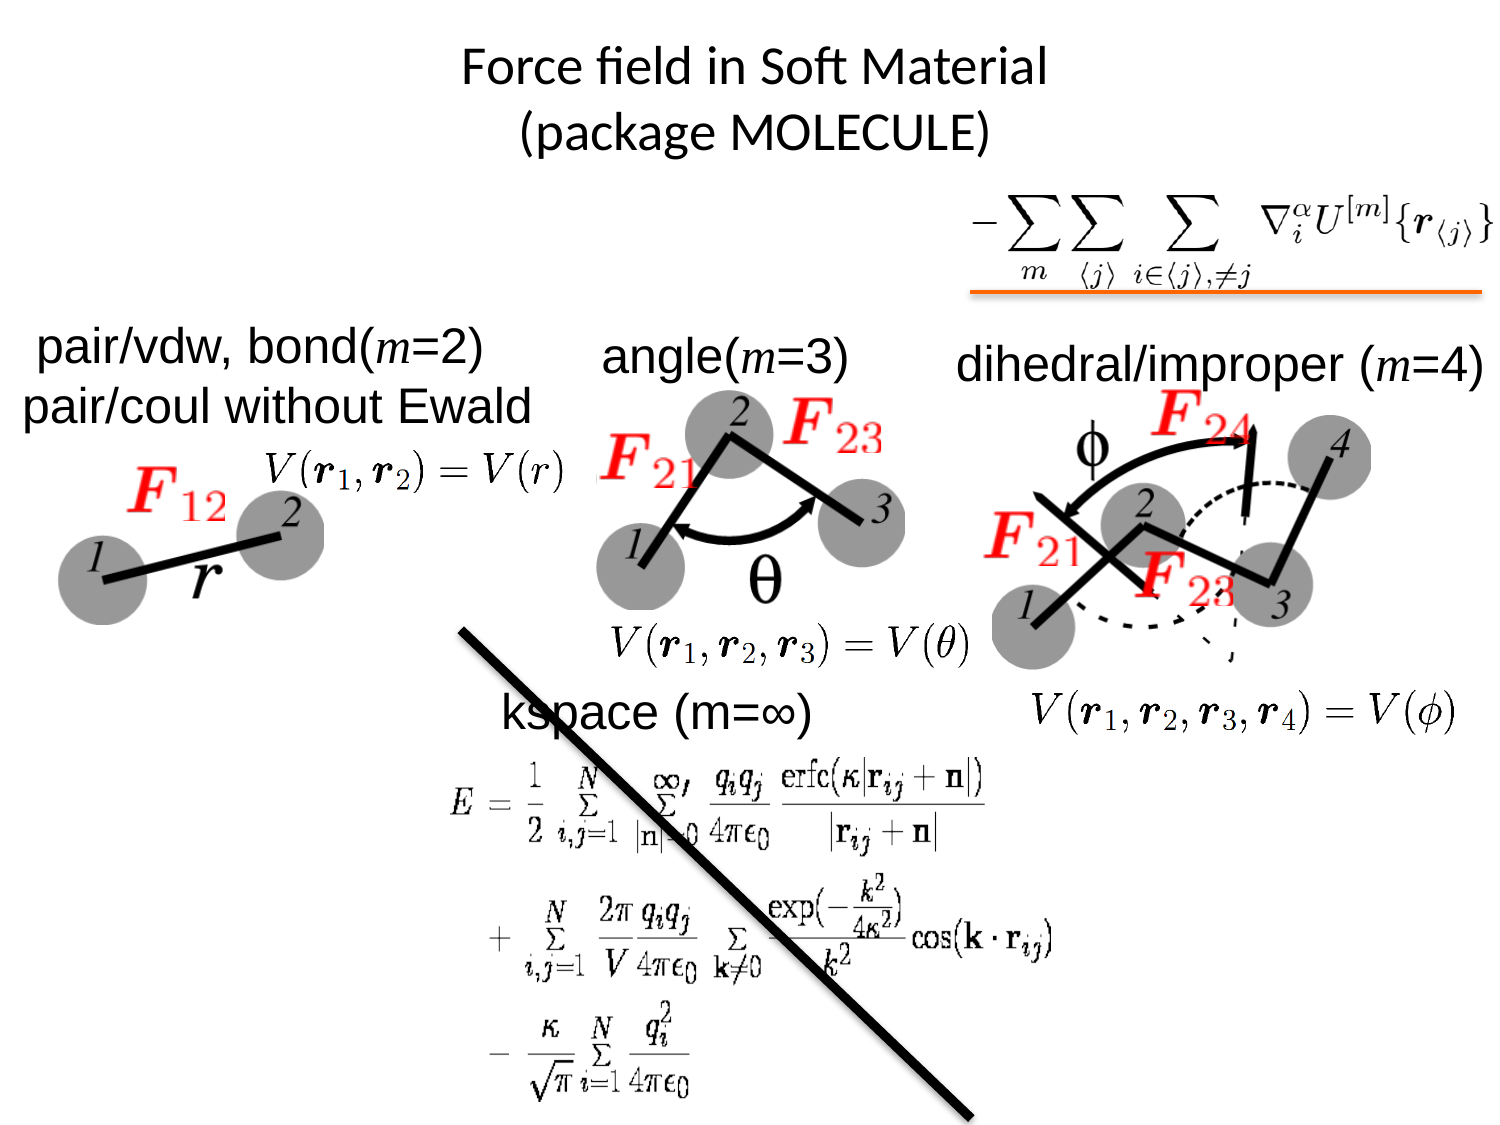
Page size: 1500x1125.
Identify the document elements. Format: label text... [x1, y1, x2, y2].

picture [971, 193, 1494, 289]
picture [981, 389, 1371, 673]
text_box dihedral/improper (m=4) [927, 323, 1500, 399]
picture [52, 447, 565, 625]
picture [1030, 685, 1456, 735]
picture [972, 757, 1052, 1103]
picture [609, 621, 971, 629]
title Force field in Soft Material (package MOLECULE) [29, 21, 1483, 170]
picture [450, 757, 460, 1103]
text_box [460, 629, 972, 1119]
picture [596, 390, 905, 610]
text_box pair/vdw, bond(m=2) pair/coul without Ewald [7, 306, 548, 442]
text_box angle(m=3) [572, 316, 866, 392]
